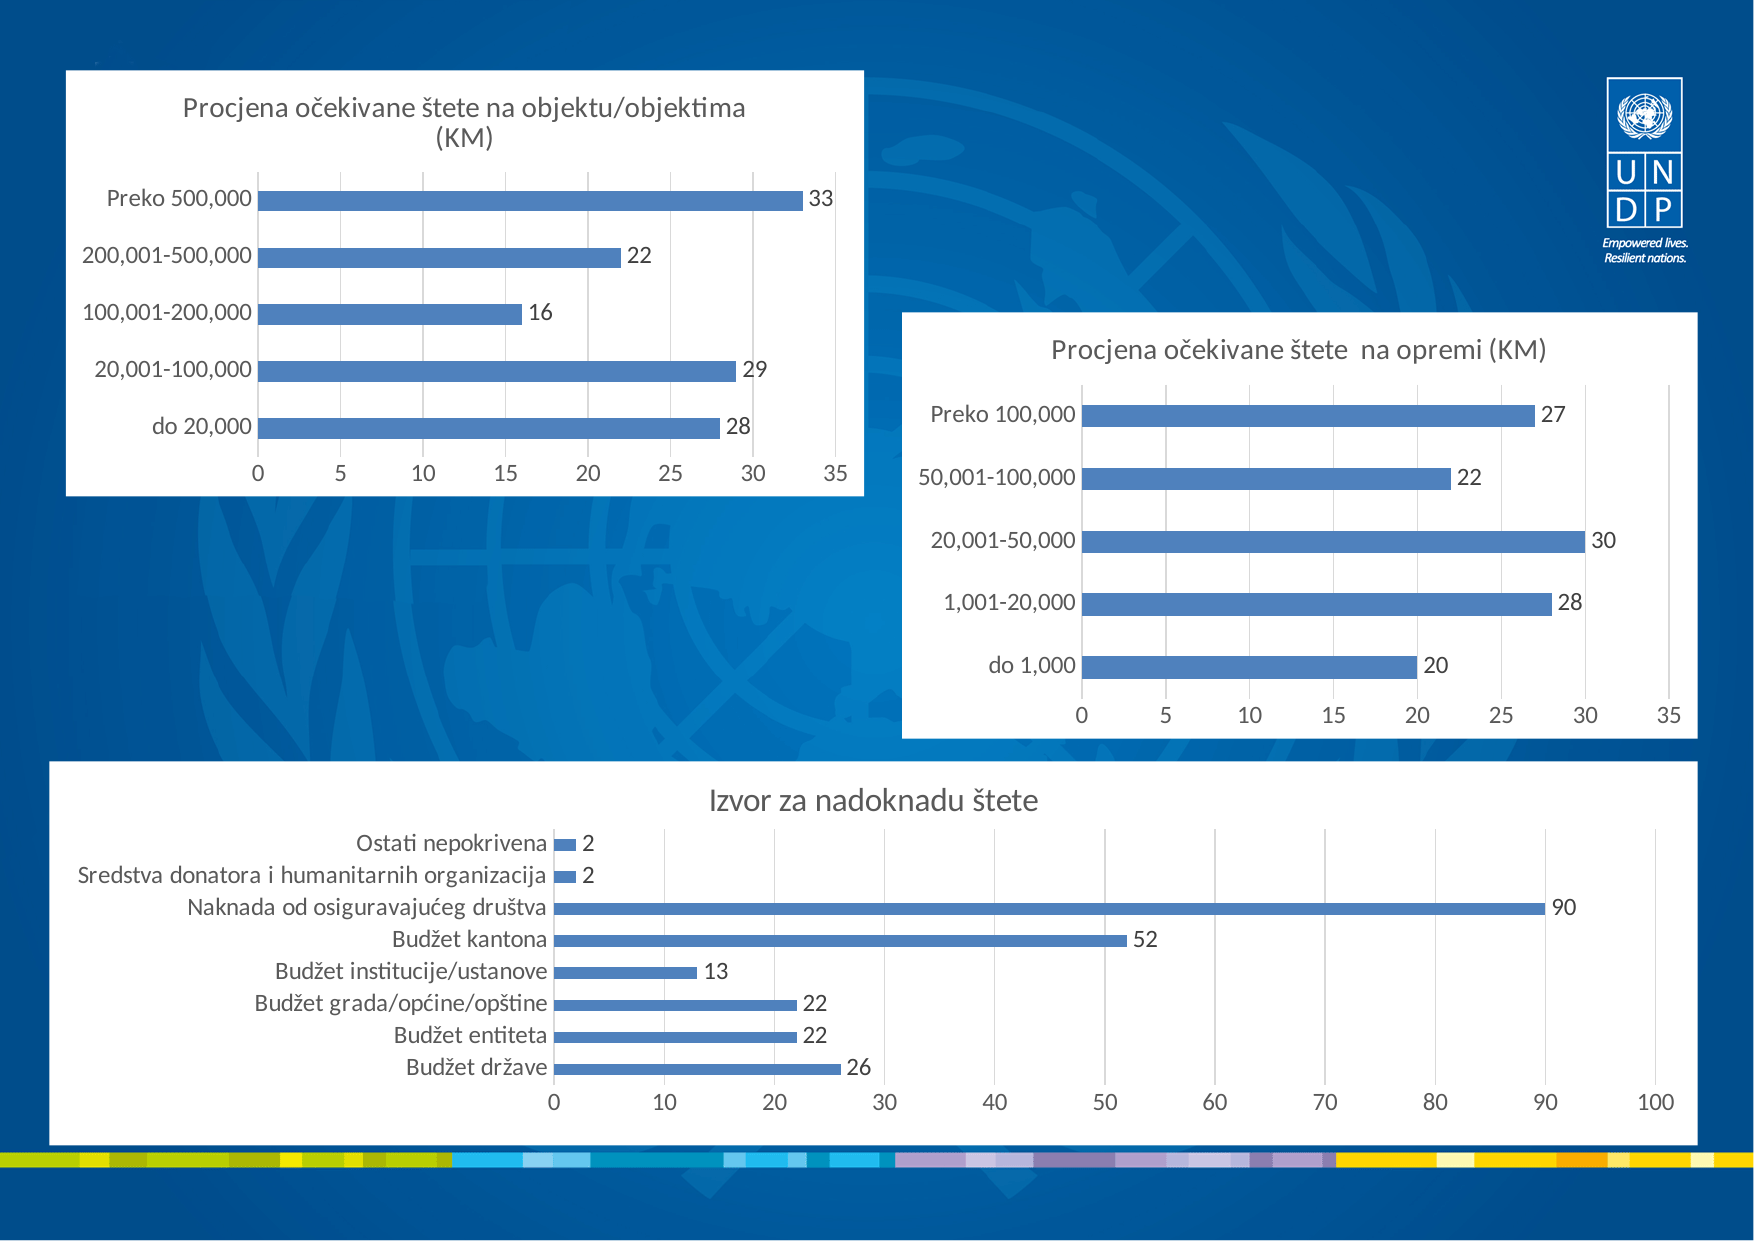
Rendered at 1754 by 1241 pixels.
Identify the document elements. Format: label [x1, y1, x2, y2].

chart [901, 312, 1698, 739]
picture [0, 0, 1754, 1241]
chart [65, 69, 865, 497]
chart [49, 761, 1698, 1146]
